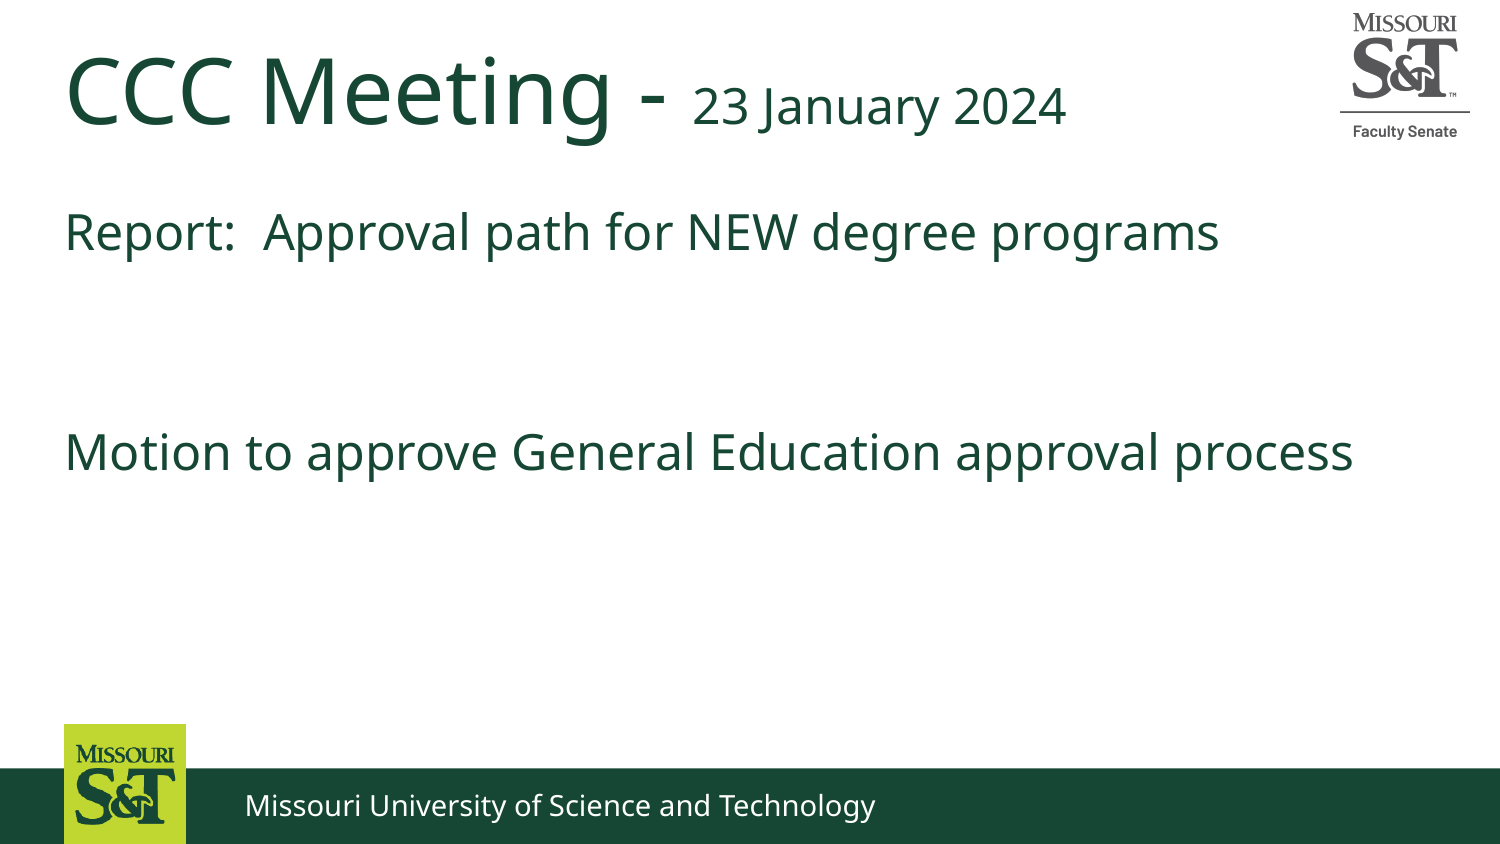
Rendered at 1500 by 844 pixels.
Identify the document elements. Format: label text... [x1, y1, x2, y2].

picture [1340, 13, 1470, 140]
title CCC Meeting - 23 January 2024 [64, 44, 1397, 163]
picture [64, 724, 186, 844]
footer Missouri University of Science and Technology [229, 776, 1182, 837]
list Report: Approval path for NEW degree programs Motion to approve General Education approval process [64, 200, 1397, 708]
